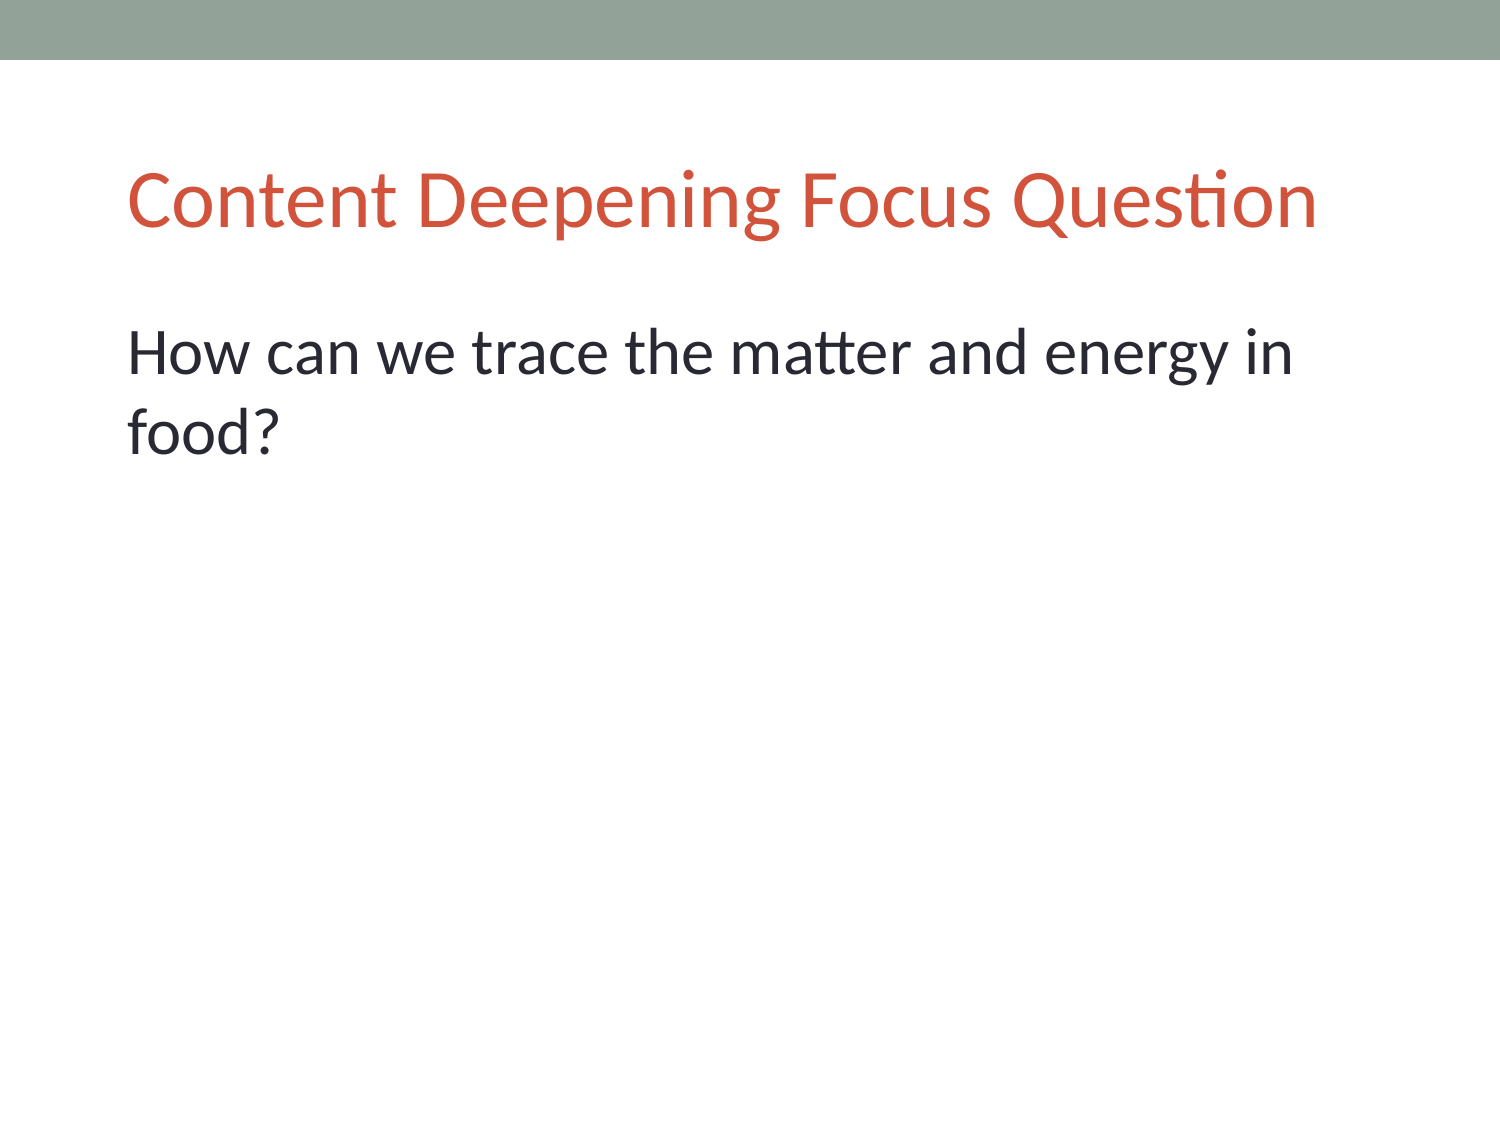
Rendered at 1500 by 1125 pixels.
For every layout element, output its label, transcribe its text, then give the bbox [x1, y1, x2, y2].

text_box Content Deepening Focus Question [112, 99, 1425, 288]
list How can we trace the matter and energy in food? [112, 299, 1425, 755]
